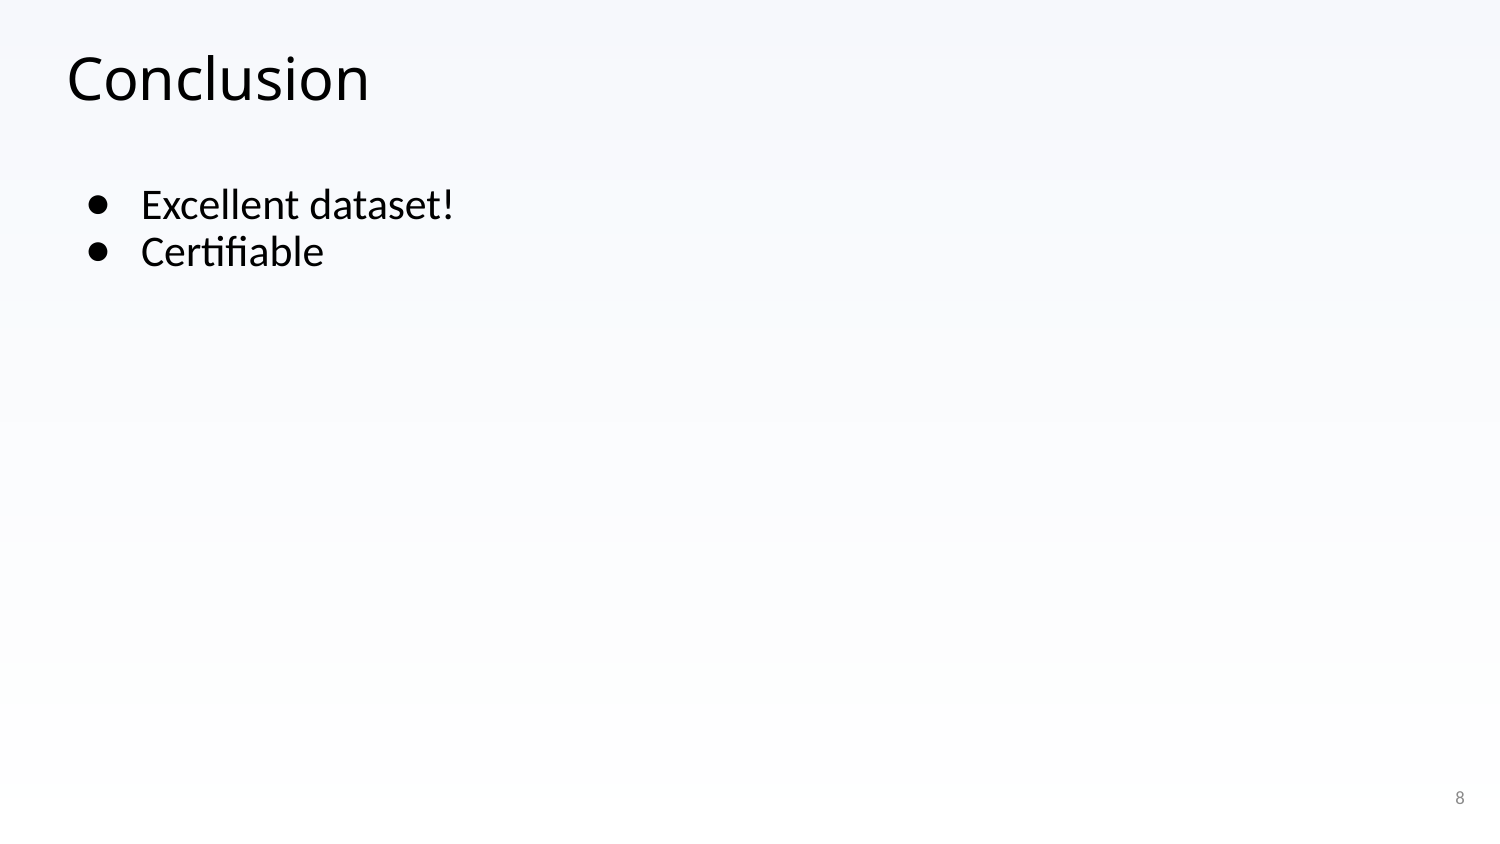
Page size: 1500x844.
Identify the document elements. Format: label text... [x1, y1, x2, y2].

slide_number 8 [1389, 764, 1480, 830]
list Excellent dataset! Certifiable [51, 166, 1449, 782]
title Conclusion [51, 34, 1449, 129]
